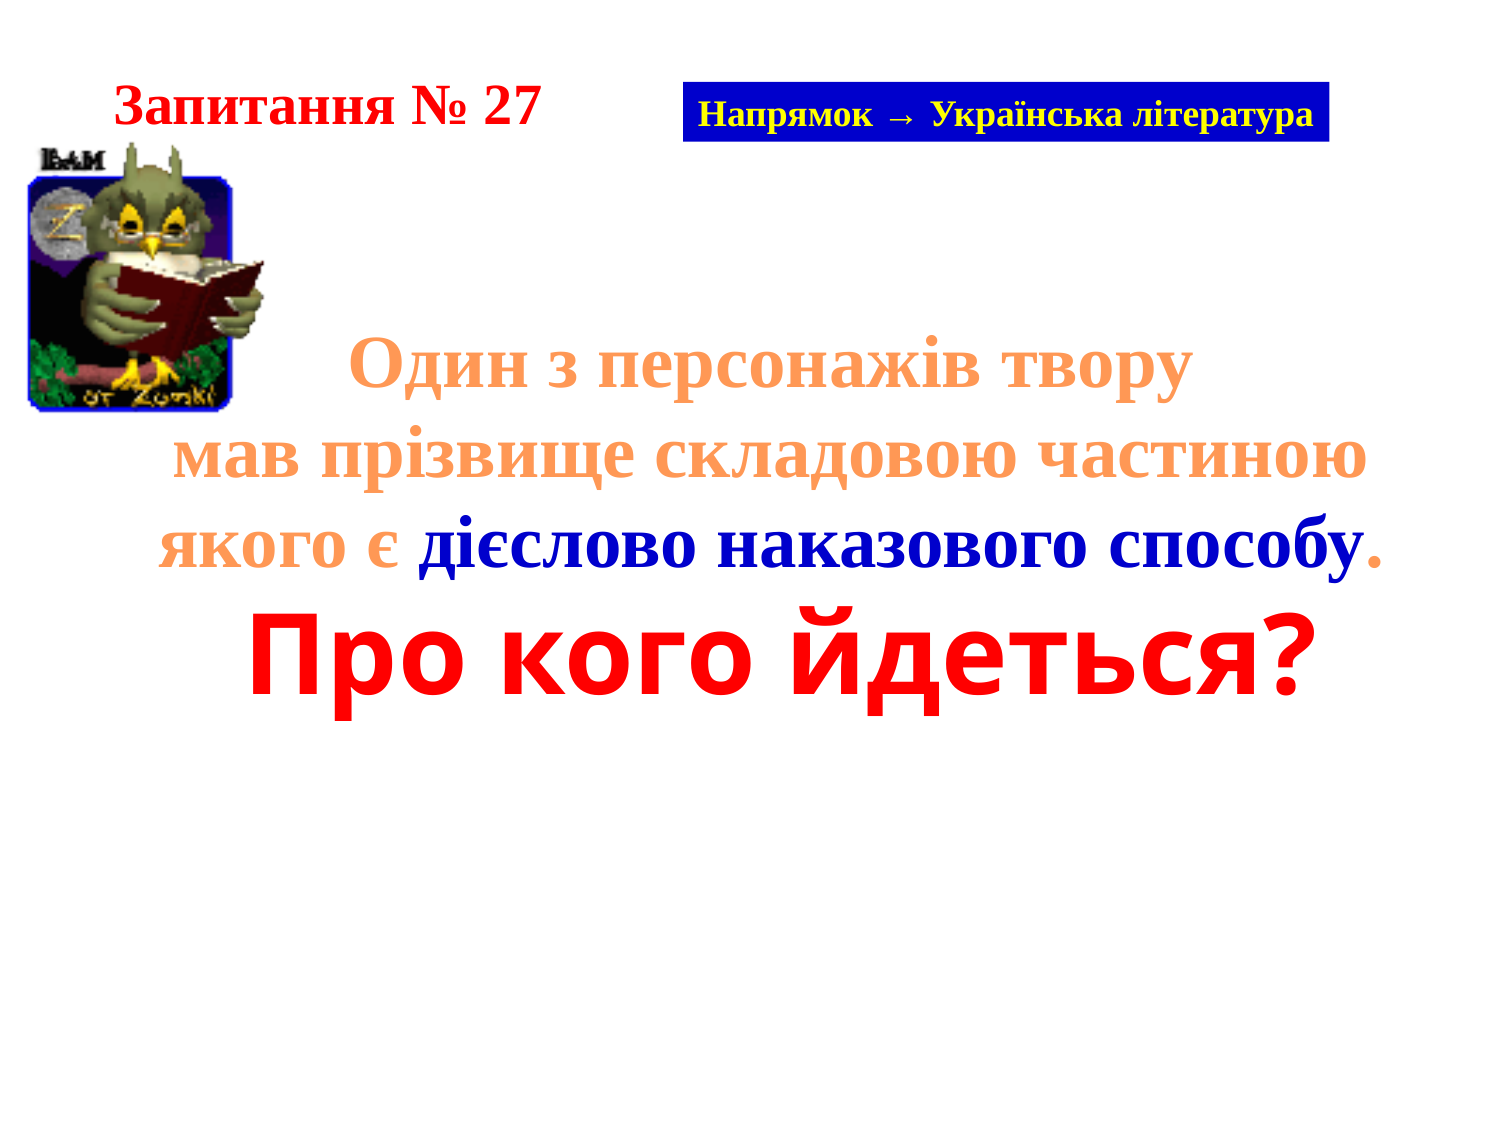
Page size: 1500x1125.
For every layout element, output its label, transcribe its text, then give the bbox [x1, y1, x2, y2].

text_box Напрямок → Українська література [683, 81, 1330, 142]
text_box Запитання № 27 [93, 58, 563, 144]
text_box Один з персонажів твору мав прізвище складовою частиною якого є дієслово наказового способу. Про кого йдеться? [146, 304, 1415, 725]
picture [0, 140, 282, 423]
